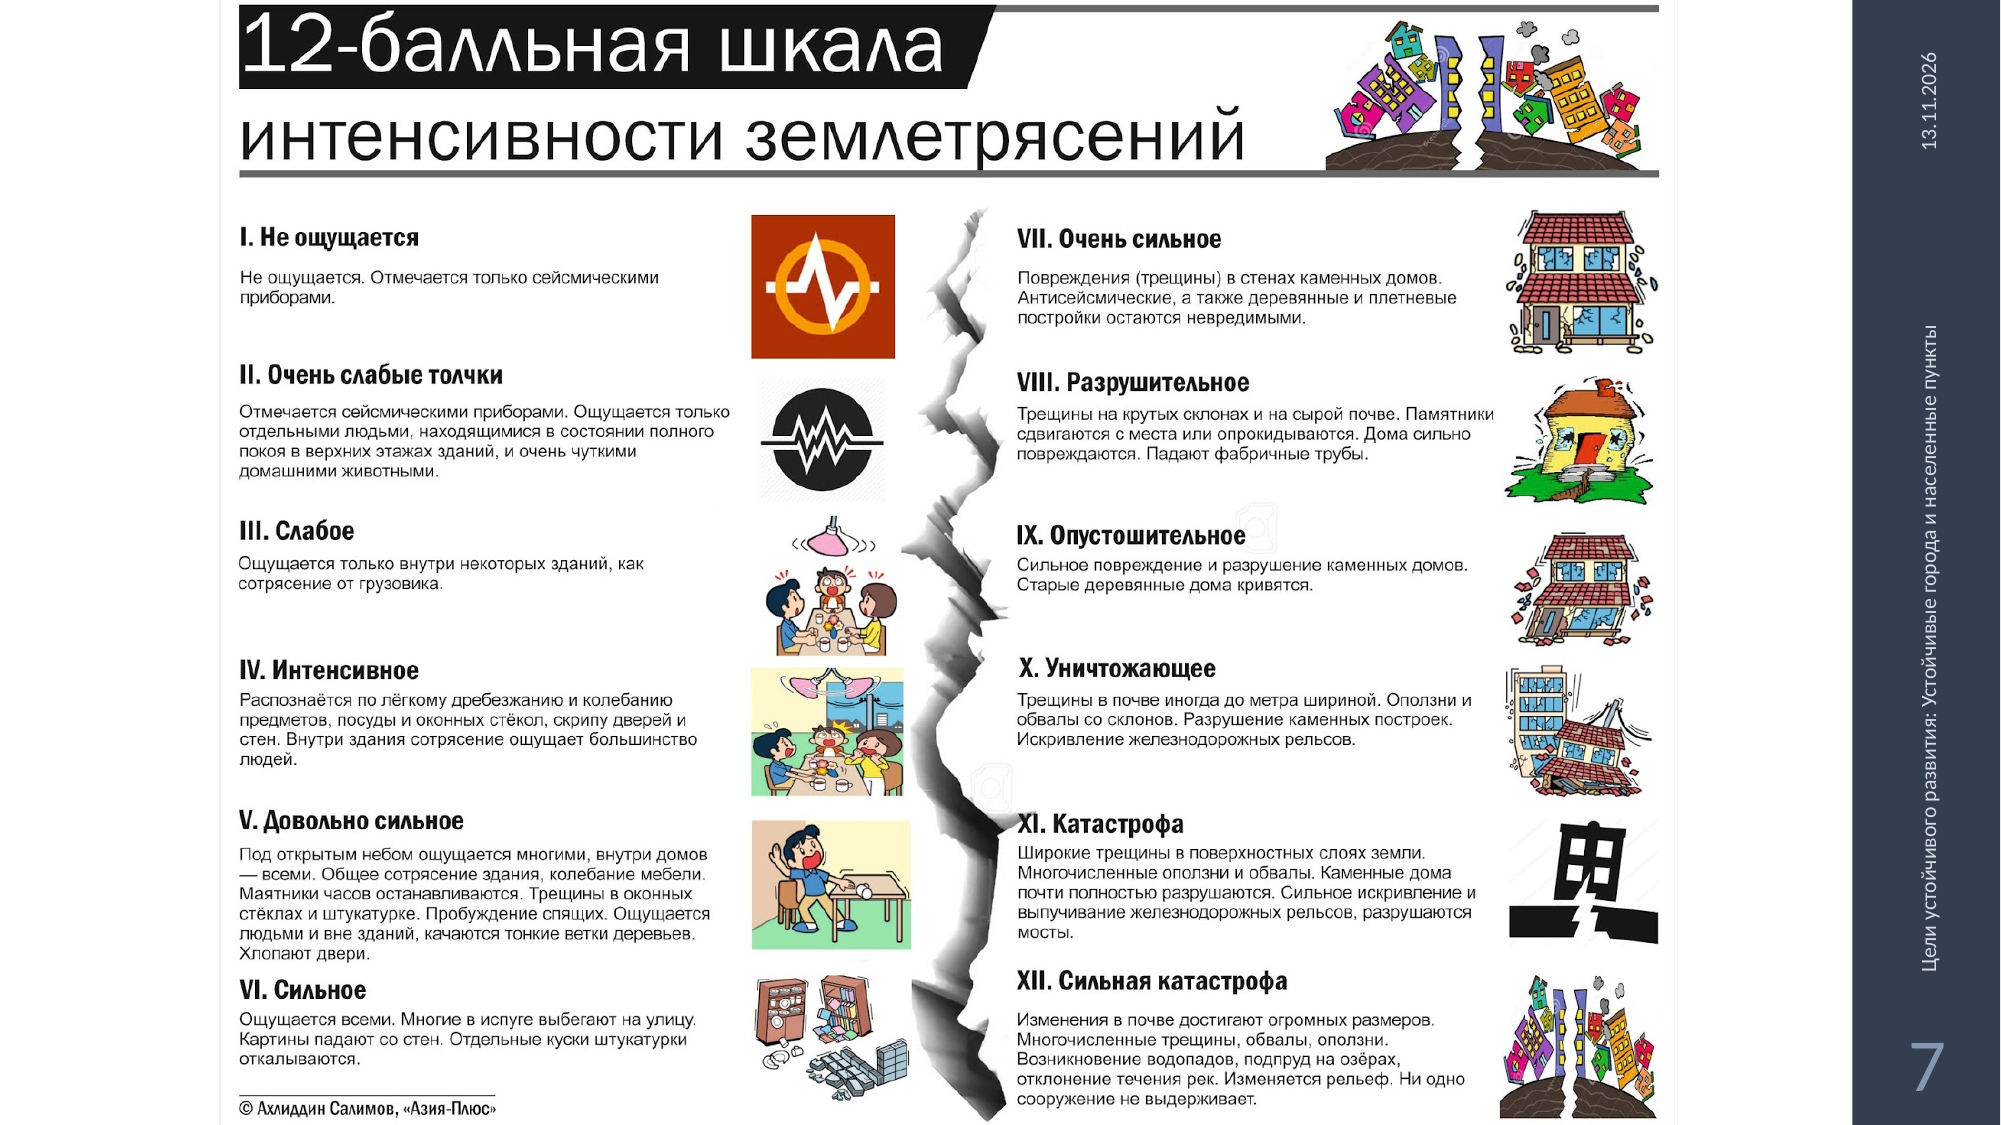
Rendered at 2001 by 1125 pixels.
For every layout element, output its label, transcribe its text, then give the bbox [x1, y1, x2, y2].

slide_number 7 [1852, 1012, 2000, 1110]
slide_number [1897, 37, 1958, 272]
picture [219, 0, 1675, 1125]
footer Цели устойчивого развития: Устойчивые города и населенные пункты [1897, 272, 1958, 988]
